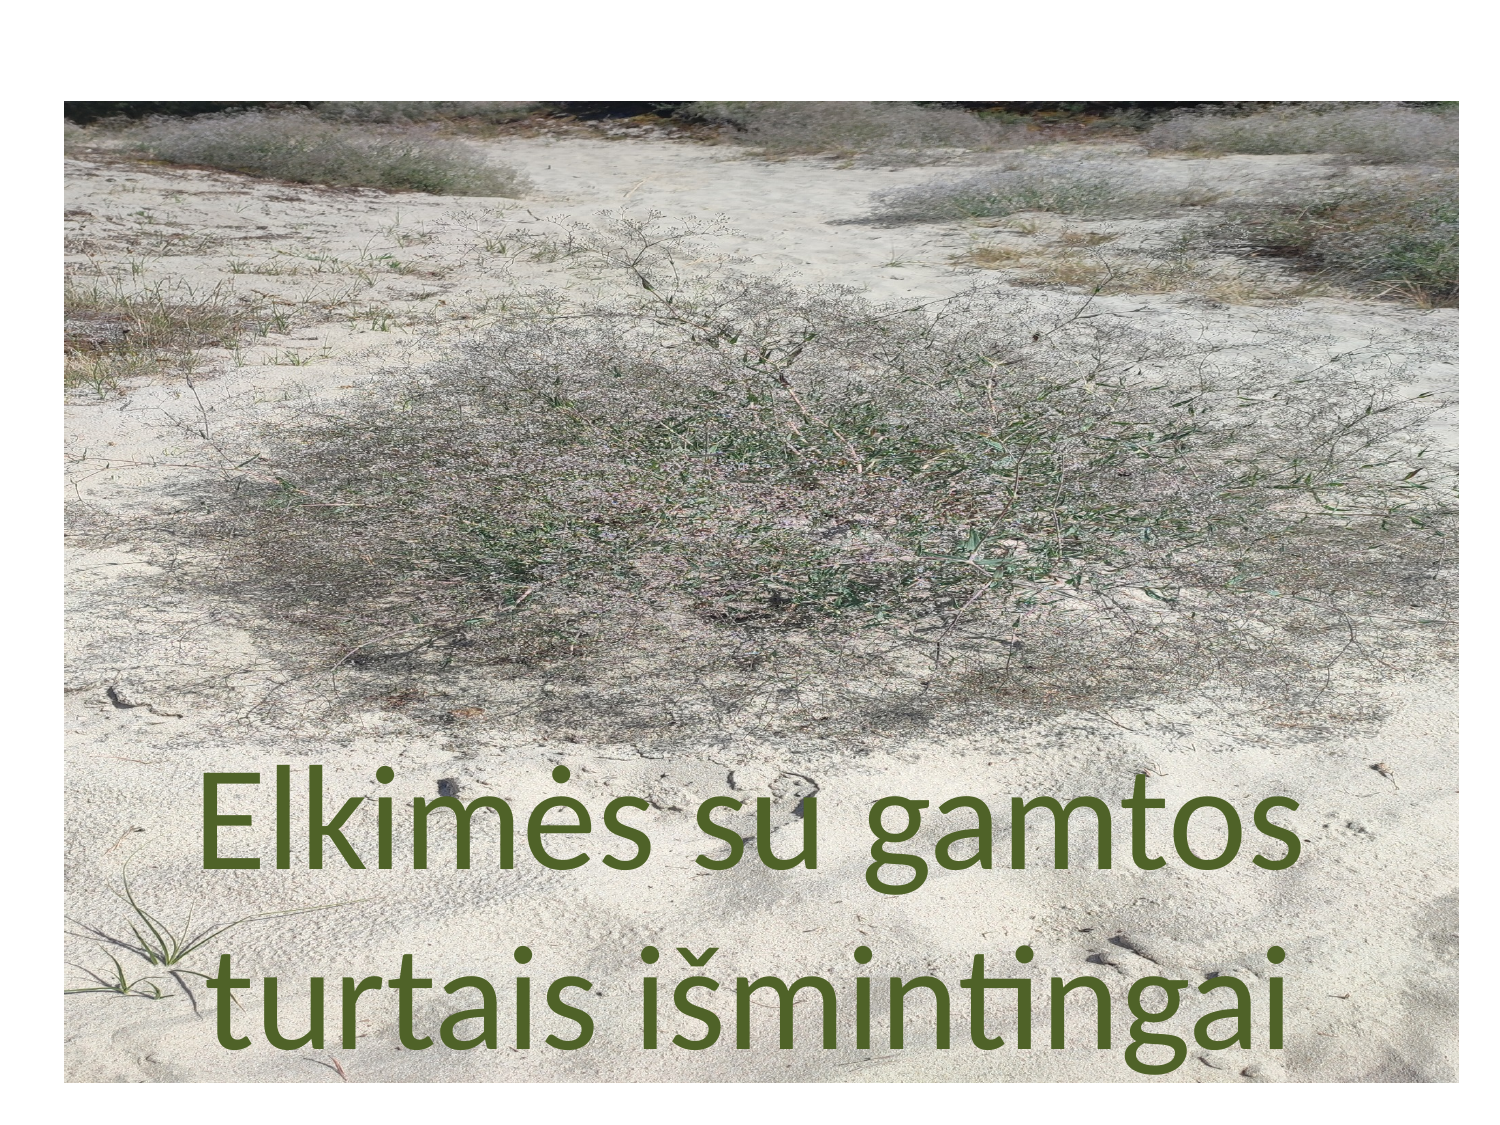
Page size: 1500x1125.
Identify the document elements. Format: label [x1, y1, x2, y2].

picture [64, 101, 1459, 1083]
